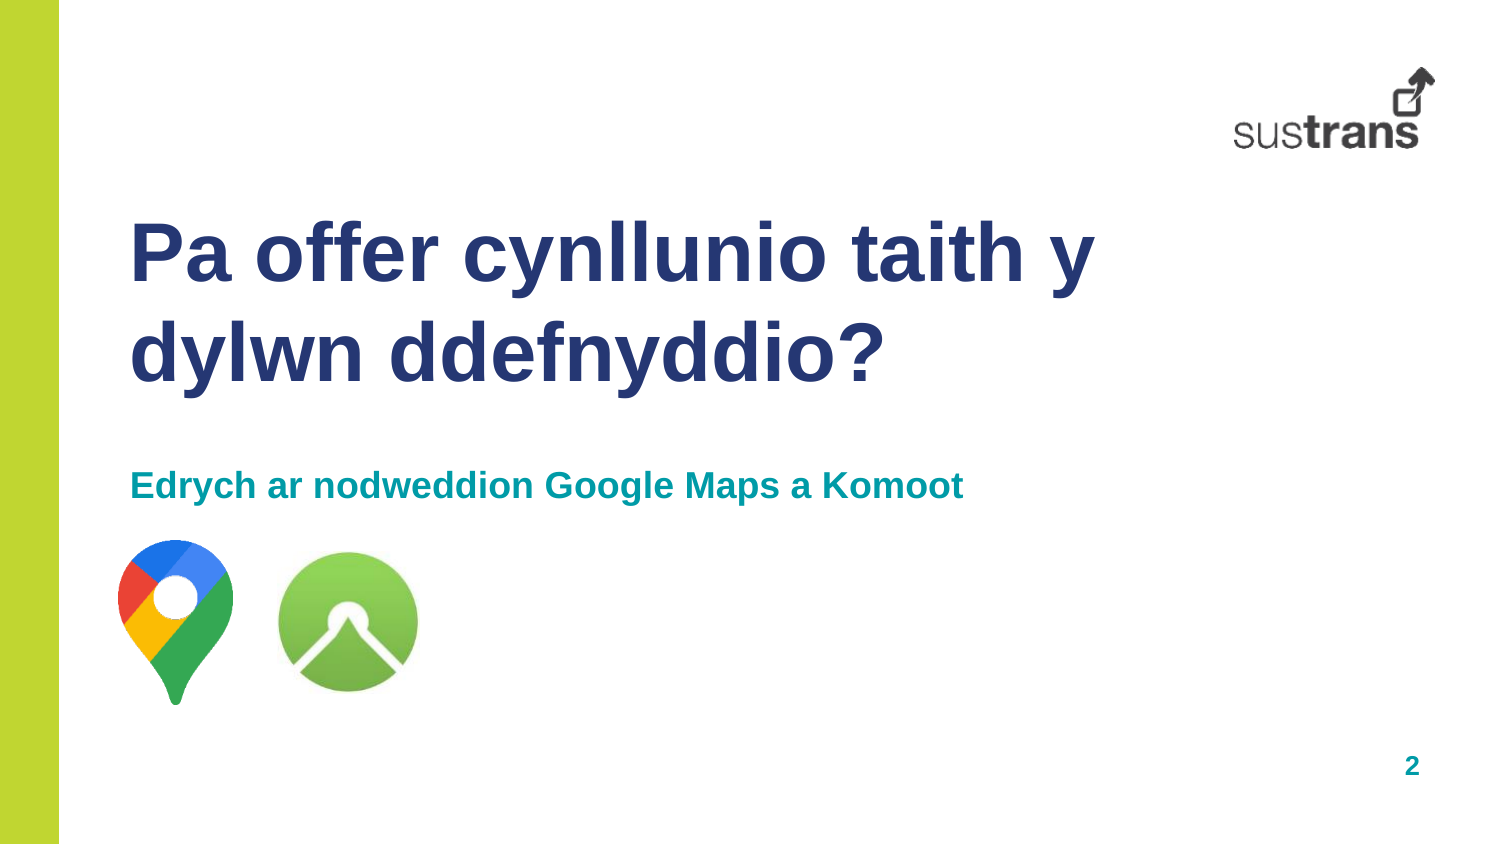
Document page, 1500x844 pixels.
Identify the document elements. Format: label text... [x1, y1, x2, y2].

list Edrych ar nodweddion Google Maps a Komoot [129, 460, 1134, 589]
list Pa offer cynllunio taith y dylwn ddefnyddio? [129, 212, 1134, 399]
picture [117, 540, 233, 706]
picture [1234, 67, 1435, 156]
picture [277, 551, 420, 694]
